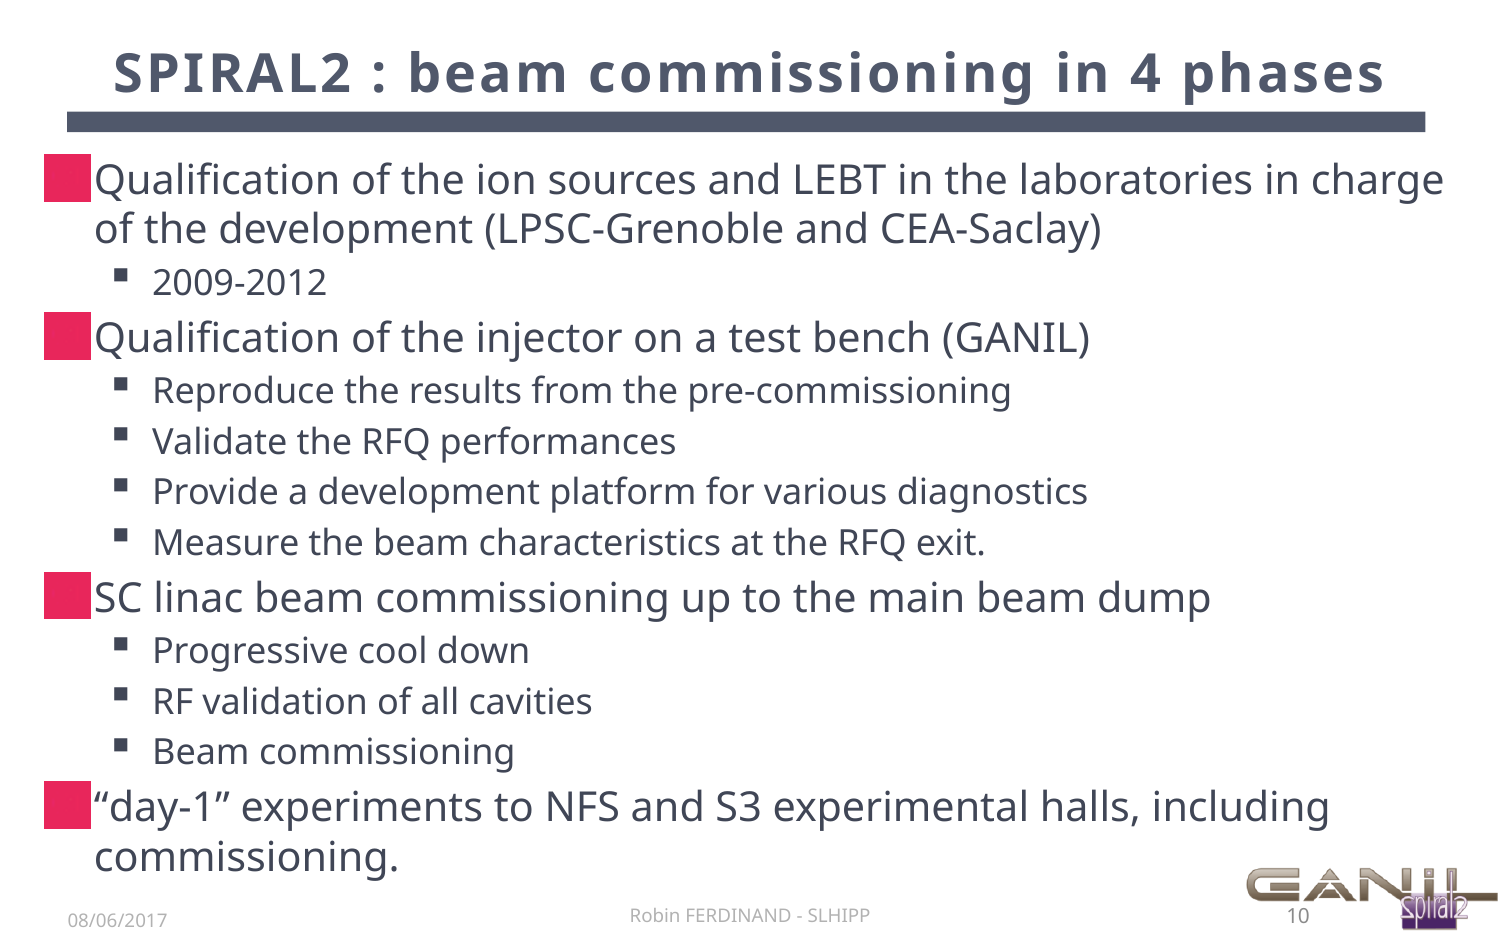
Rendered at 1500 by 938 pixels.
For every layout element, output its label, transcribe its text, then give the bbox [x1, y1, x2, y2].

text_box [65, 109, 1427, 134]
picture [44, 781, 91, 829]
list Qualification of the ion sources and LEBT in the laboratories in charge of the development (LPSC-Grenoble and CEA-Saclay) 2009-2012 Qualification of the injector on a test bench (GANIL) Reproduce the results from the pre-commissioning Validate the RFQ performances Provide a development platform for various diagnostics Measure the beam characteristics at the RFQ exit. SC linac beam commissioning up to the main beam dump Progressive cool down RF validation of all cavities Beam commissioning “day-1” experiments to NFS and S3 experimental halls, including commissioning. [29, 145, 1471, 892]
picture [1325, 865, 1500, 932]
title SPIRAL2 : beam commissioning in 4 phases [29, 15, 1471, 127]
footer Robin FERDINAND - SLHIPP [512, 892, 988, 938]
picture [44, 572, 91, 619]
slide_number 10 [1175, 892, 1325, 938]
picture [44, 154, 91, 202]
picture [44, 312, 91, 360]
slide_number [52, 895, 403, 938]
